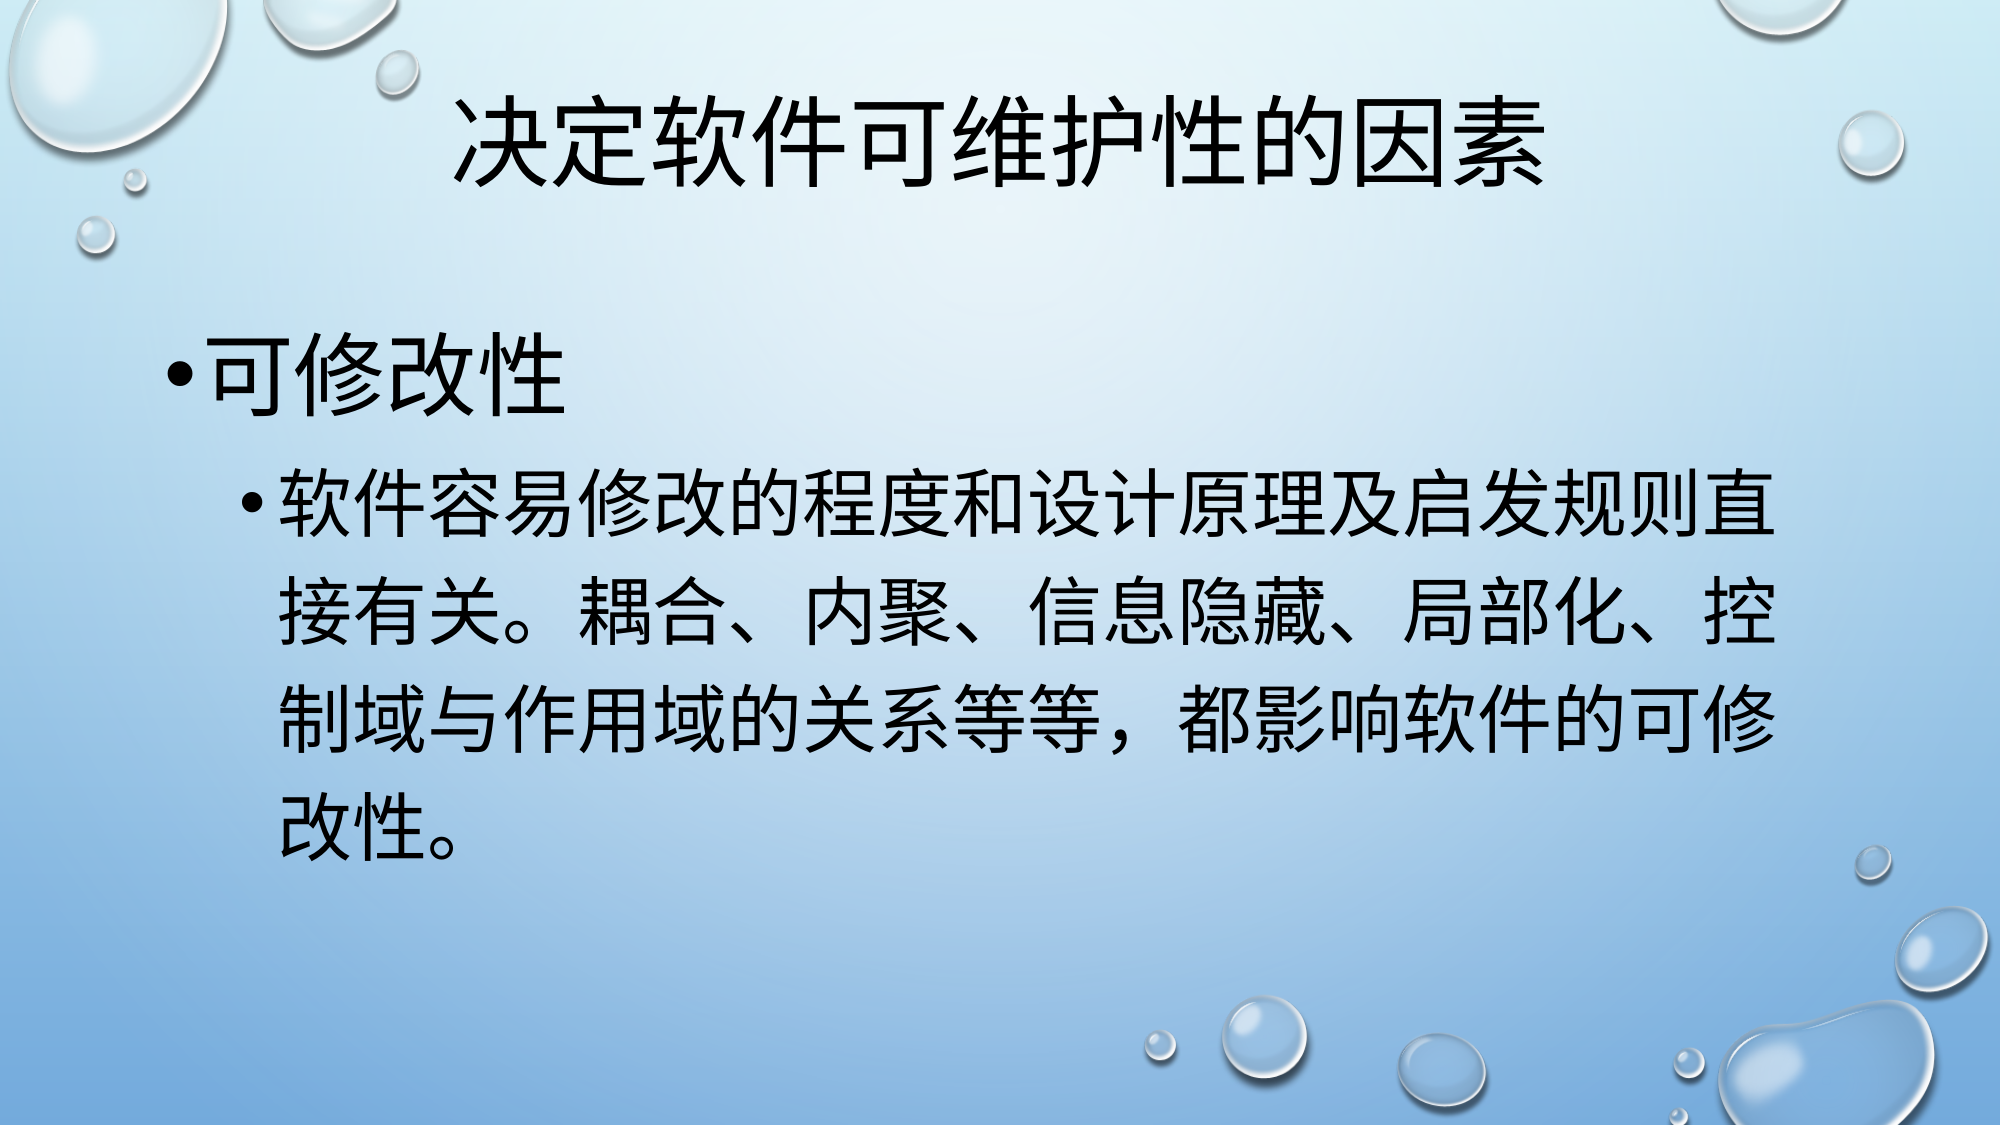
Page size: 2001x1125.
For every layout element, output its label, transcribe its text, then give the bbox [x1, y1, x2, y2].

picture [0, 0, 2000, 1125]
list 可修改性 软件容易修改的程度和设计原理及启发规则直接有关。耦合、内聚、信息隐藏、局部化、控制域与作用域的关系等等，都影响软件的可修改性。 [149, 288, 1850, 950]
title 决定软件可维护性的因素 [149, 53, 1851, 241]
